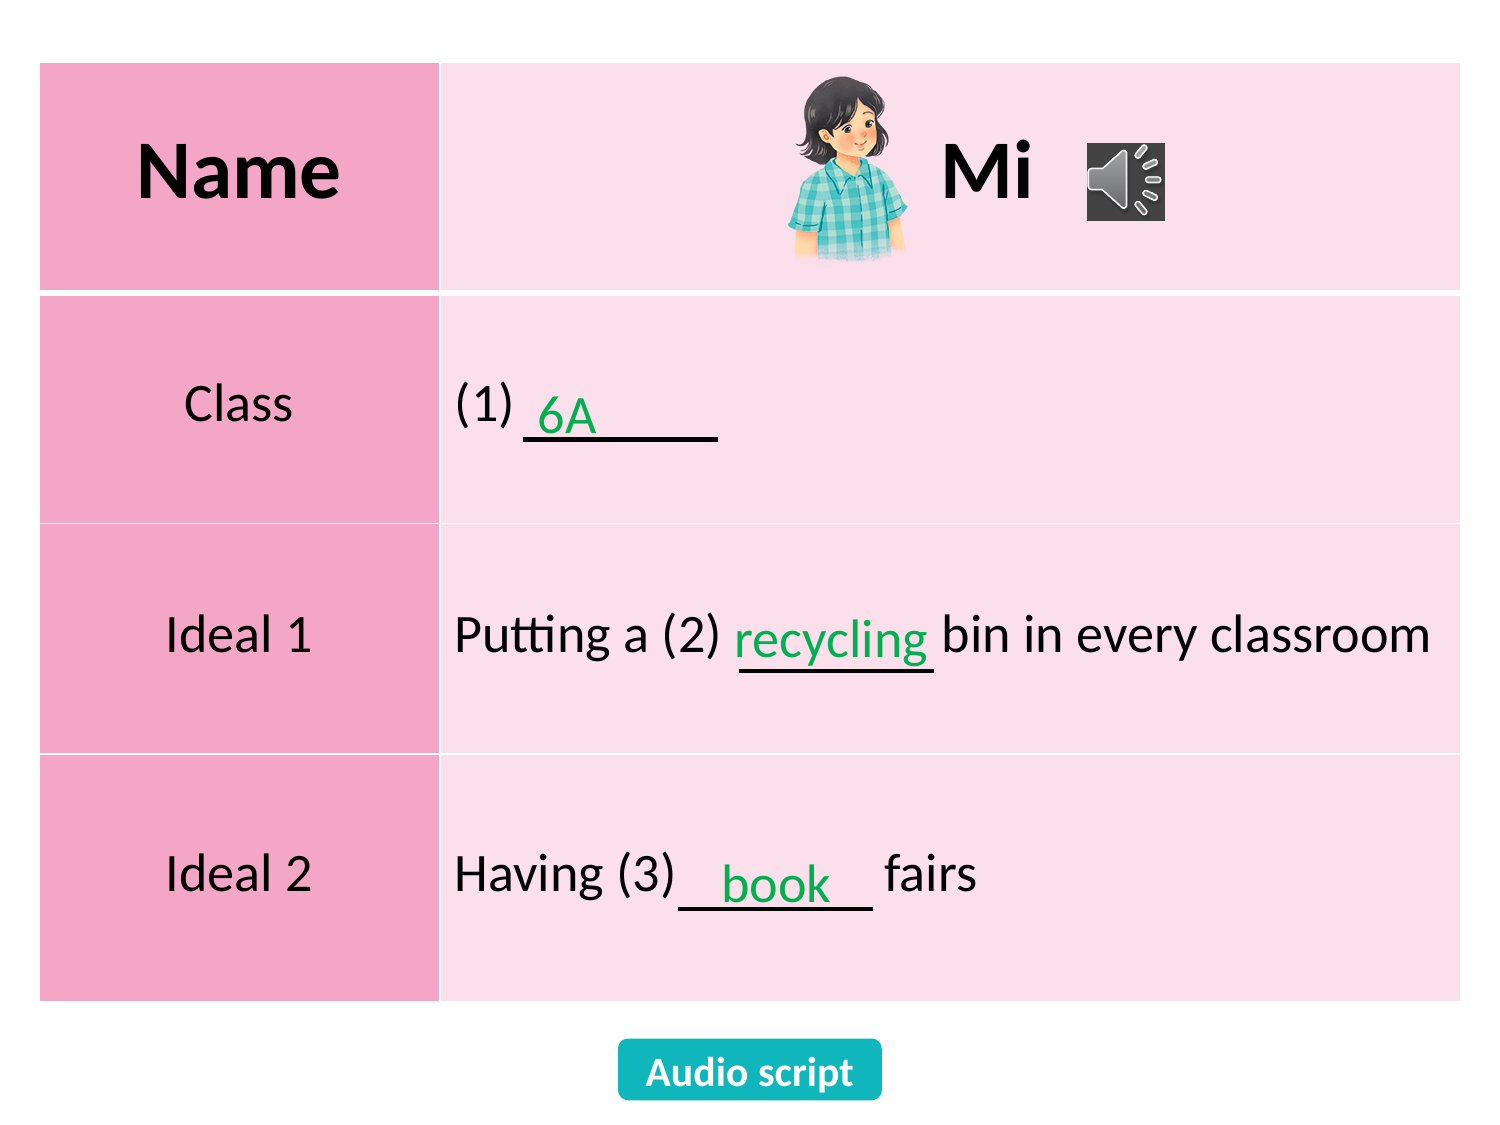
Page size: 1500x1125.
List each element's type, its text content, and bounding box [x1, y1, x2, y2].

text_box 6A [523, 440, 612, 452]
text_box 6A [523, 371, 612, 439]
table_cell Ideal 1 [40, 524, 439, 753]
table_header Name [40, 63, 439, 290]
table_header Mi [441, 63, 1460, 290]
table_cell Putting a (2) bin in every classroom [441, 524, 1460, 753]
table_cell Ideal 2 [40, 755, 439, 1001]
table_cell Having (3) fairs [441, 755, 1460, 1001]
text_box book [706, 840, 847, 909]
picture [749, 55, 952, 282]
table_cell Class [40, 296, 439, 523]
text_box book [706, 910, 847, 921]
table_cell (1) [441, 296, 1460, 523]
picture [1086, 142, 1167, 223]
text_box recycling [719, 596, 944, 677]
text_box Audio script [617, 1037, 883, 1102]
